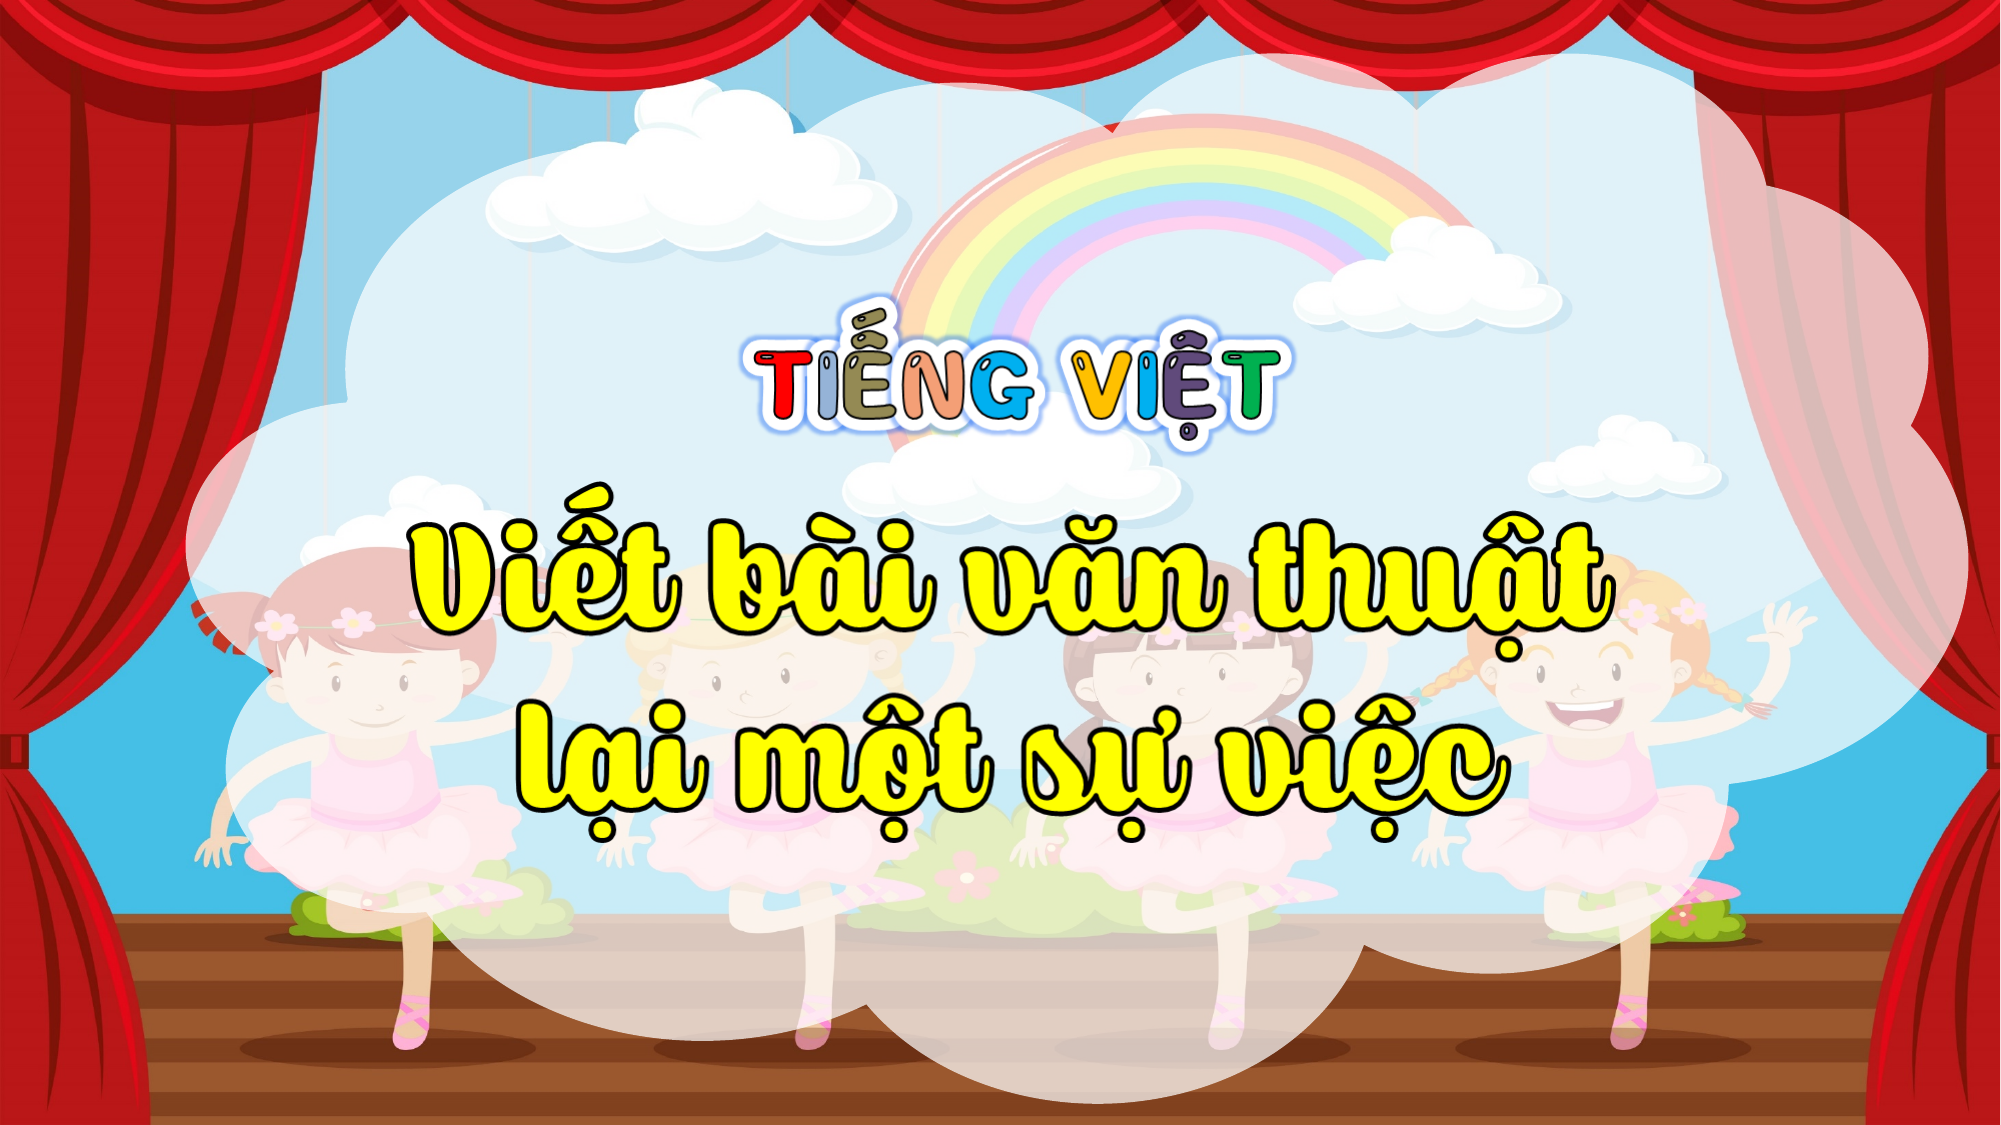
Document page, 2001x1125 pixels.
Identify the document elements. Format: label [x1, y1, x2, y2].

text_box [184, 52, 1970, 1105]
picture [0, 0, 2001, 1125]
